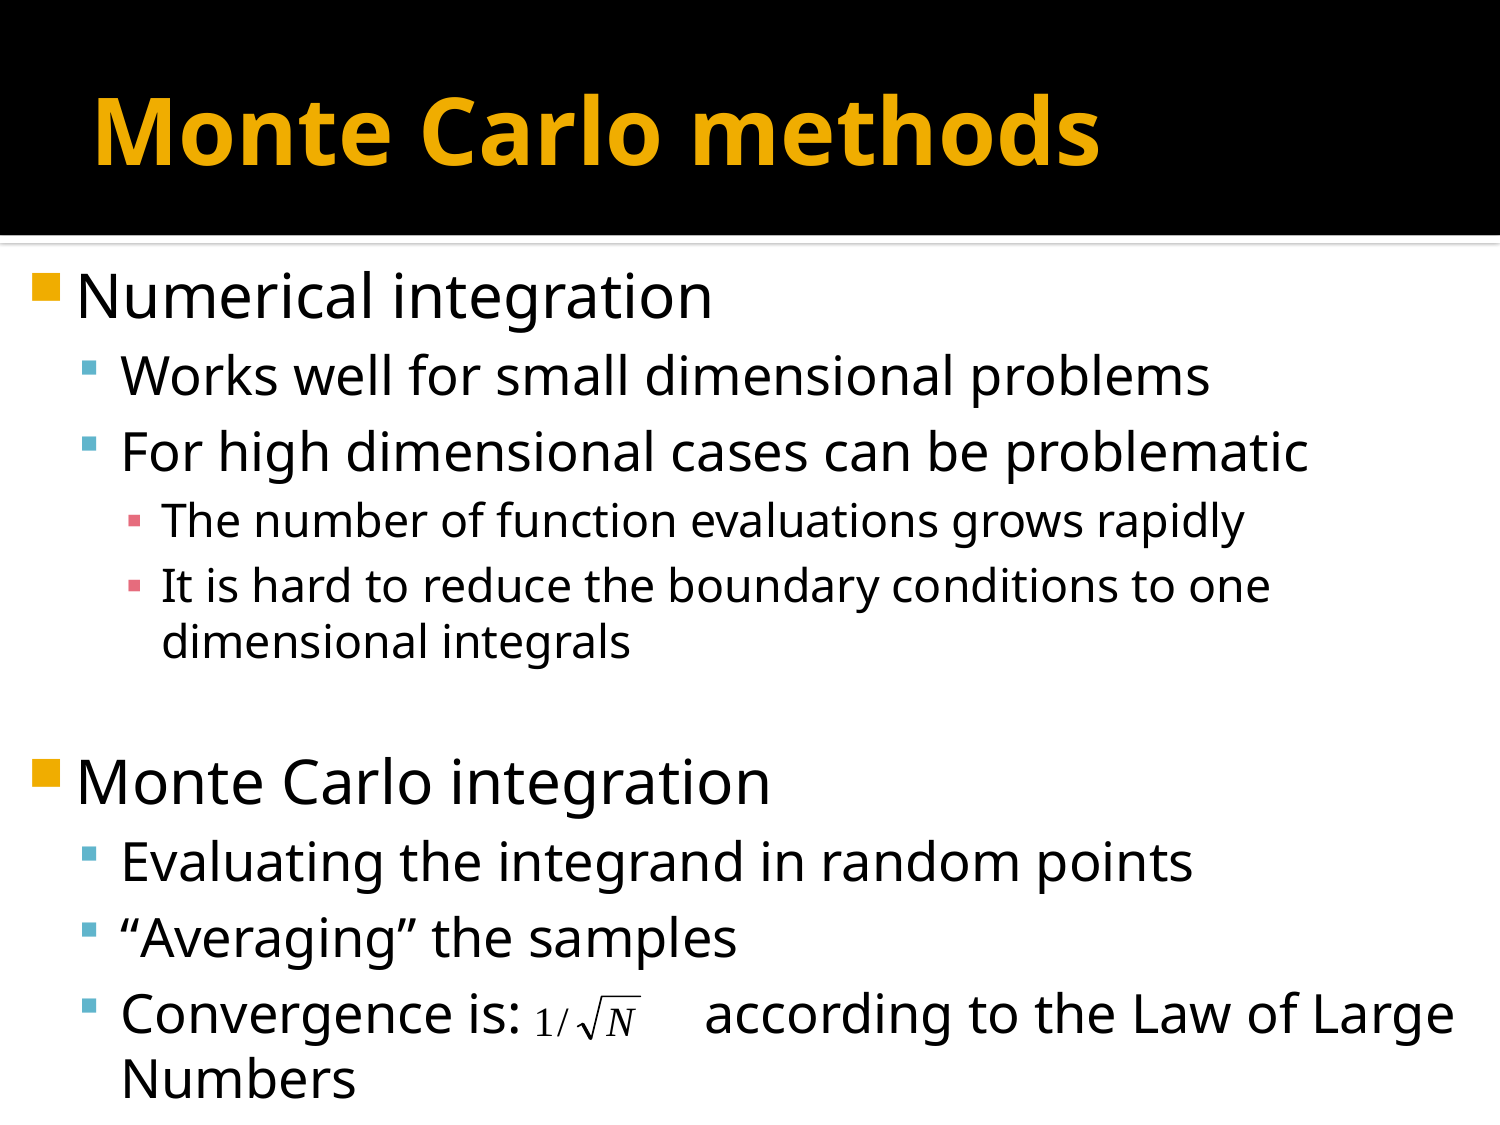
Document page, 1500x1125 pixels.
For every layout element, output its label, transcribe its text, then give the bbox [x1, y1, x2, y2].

list Numerical integration Works well for small dimensional problems For high dimensional cases can be problematic The number of function evaluations grows rapidly It is hard to reduce the boundary conditions to one dimensional integrals Monte Carlo integration Evaluating the integrand in random points “Averaging” the samples Convergence is: according to the Law of Large Numbers [0, 241, 1500, 1125]
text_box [531, 987, 650, 1050]
title Monte Carlo methods [75, 25, 1425, 231]
